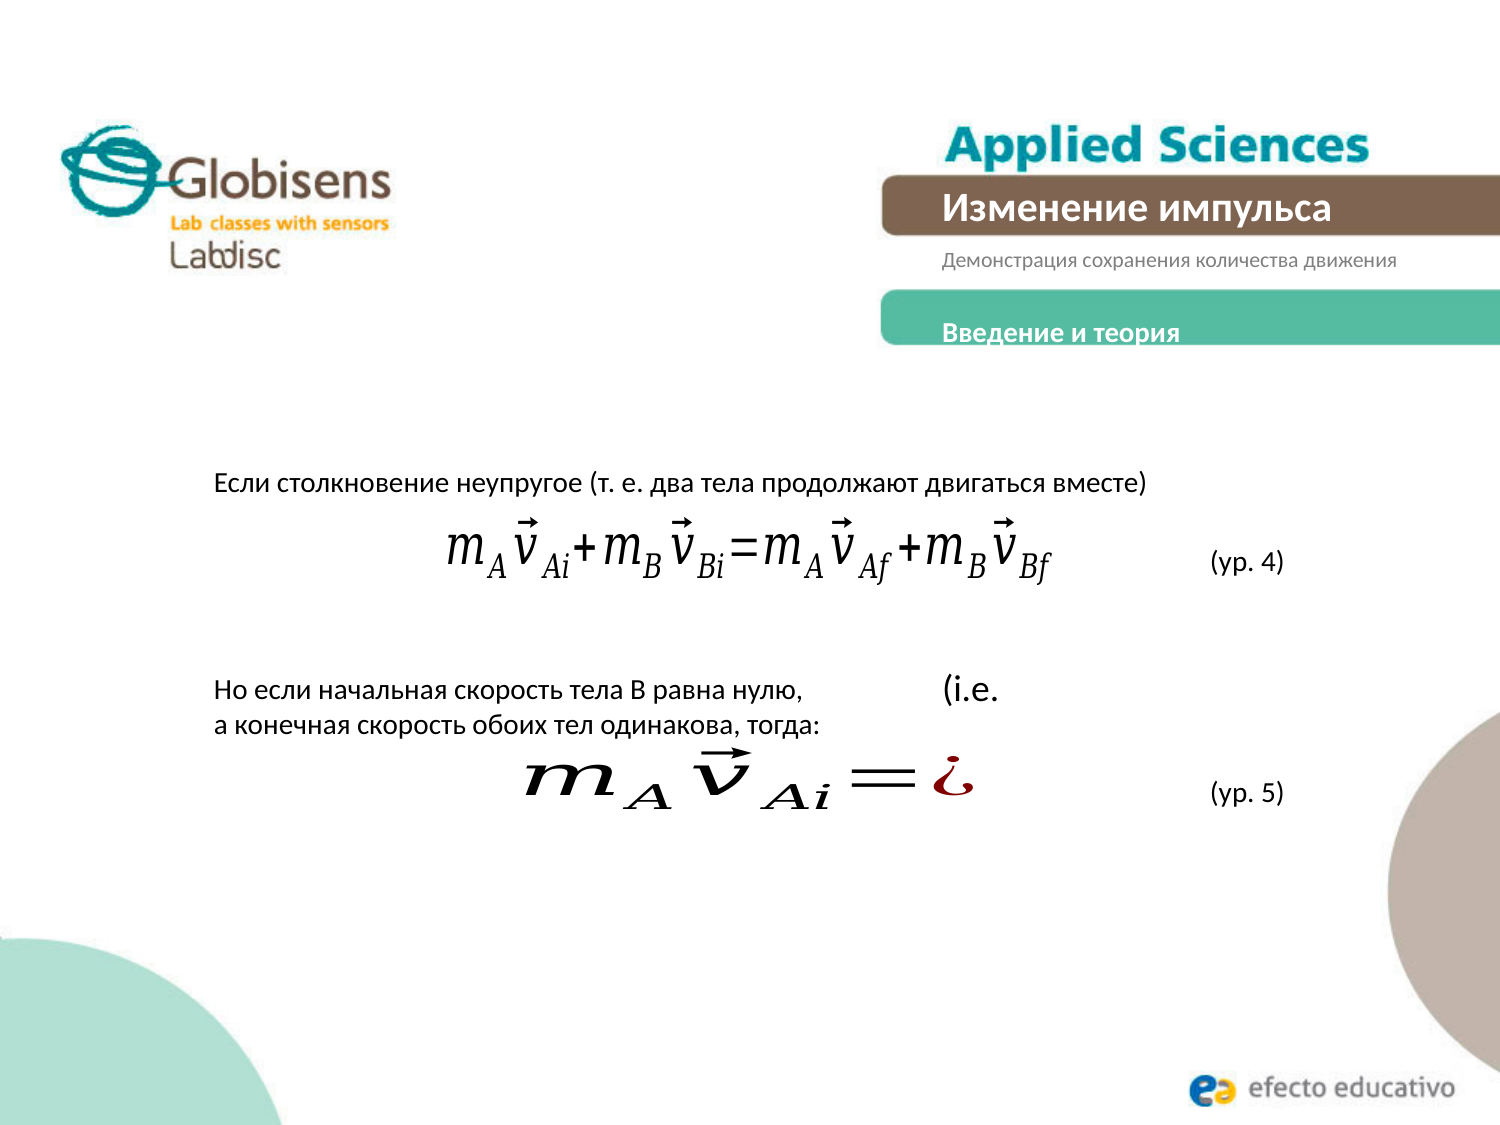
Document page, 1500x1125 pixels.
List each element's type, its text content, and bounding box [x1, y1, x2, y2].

text_box (ур. 4) [1195, 535, 1301, 585]
text_box Изменение импульса [927, 172, 1500, 237]
text_box Но если начальная скорость тела В равна нулю, а конечная скорость обоих тел одинакова, тогда: [199, 663, 1317, 748]
text_box (ур. 5) [1195, 766, 1301, 816]
text_box Если столкновение неупругое (т. е. два тела продолжают двигаться вместе) [199, 456, 1395, 506]
text_box Демонстрация сохранения количества движения [927, 237, 1500, 279]
text_box Введение и теория [927, 305, 1500, 374]
picture [0, 0, 1500, 1125]
